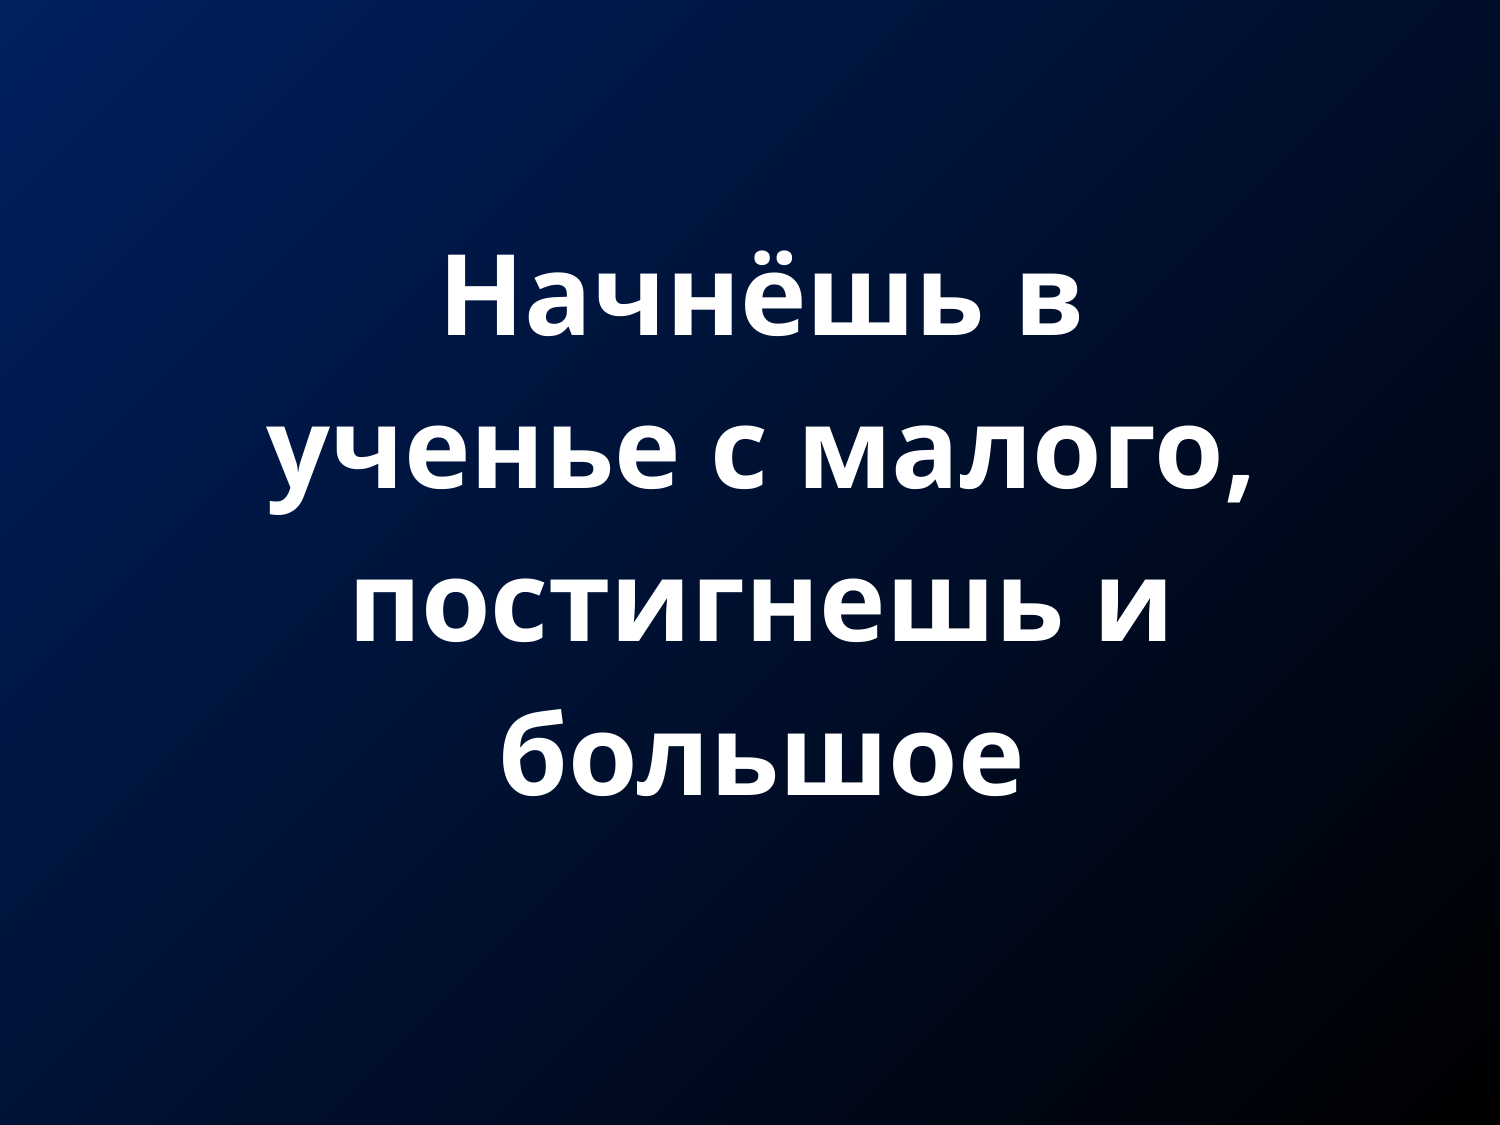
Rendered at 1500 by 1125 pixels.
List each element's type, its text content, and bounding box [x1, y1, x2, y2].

title Начнёшь в ученье с малого, постигнешь и большое [222, 152, 1301, 891]
